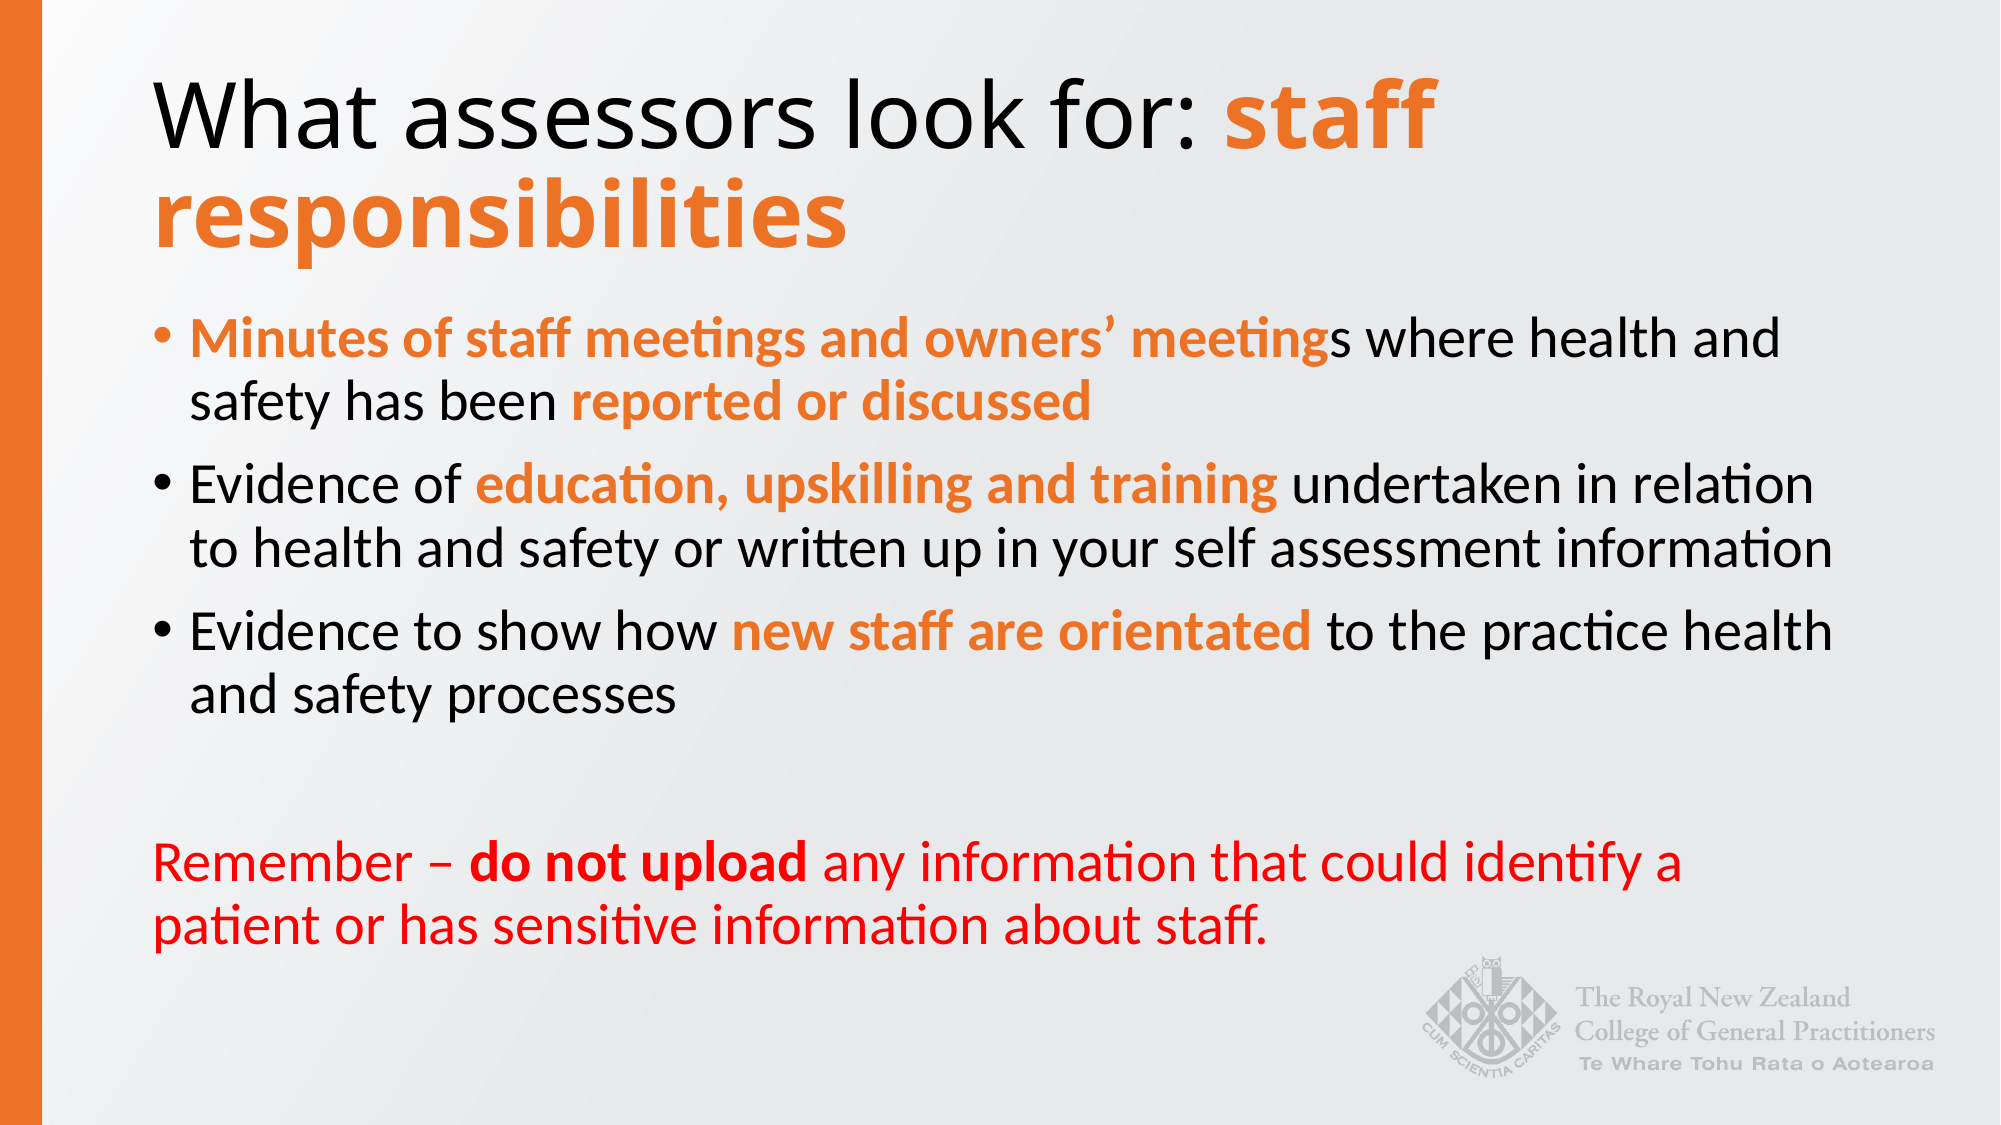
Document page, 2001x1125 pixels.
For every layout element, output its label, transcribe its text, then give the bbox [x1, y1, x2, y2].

picture [0, 0, 2001, 1125]
title What assessors look for: staff responsibilities [137, 59, 1863, 278]
list Minutes of staff meetings and owners’ meetings where health and safety has been reported or discussed Evidence of education, upskilling and training undertaken in relation to health and safety or written up in your self assessment information Evidence to show how new staff are orientated to the practice health and safety processes Remember – do not upload any information that could identify a patient or has sensitive information about staff. [137, 299, 1863, 1014]
